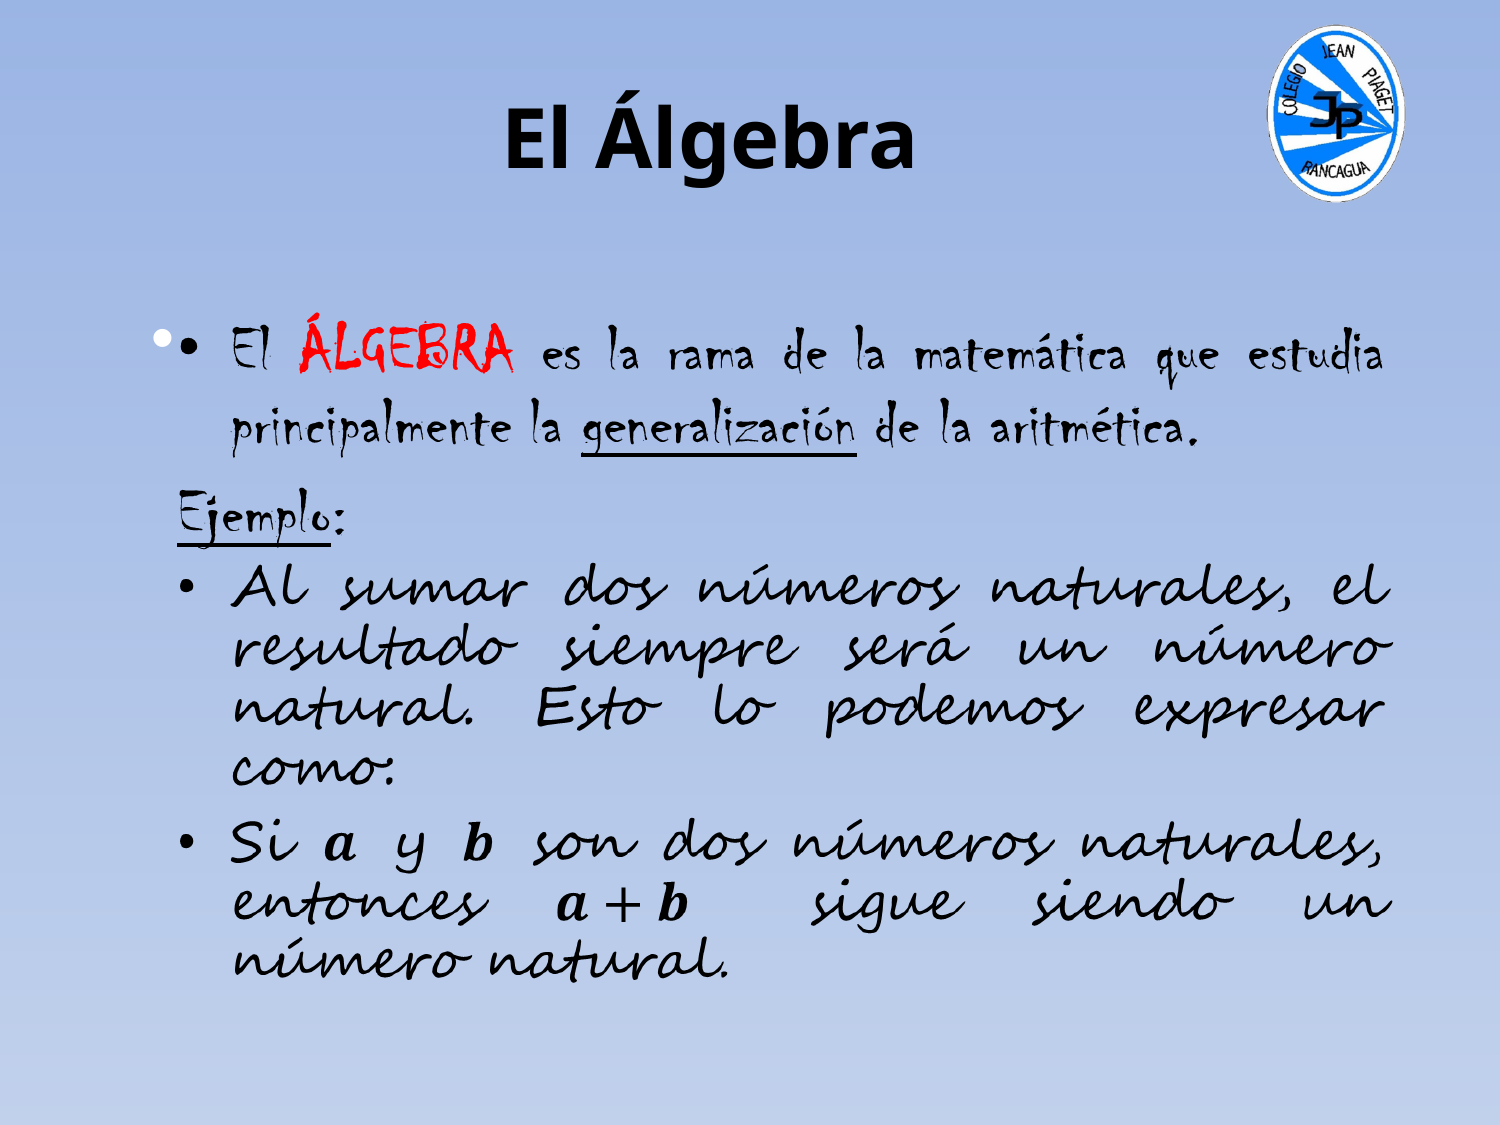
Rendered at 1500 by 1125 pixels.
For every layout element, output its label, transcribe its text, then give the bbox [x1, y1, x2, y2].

picture [1234, 22, 1446, 205]
text_box El Álgebra [486, 78, 935, 193]
list [135, 289, 1425, 1033]
